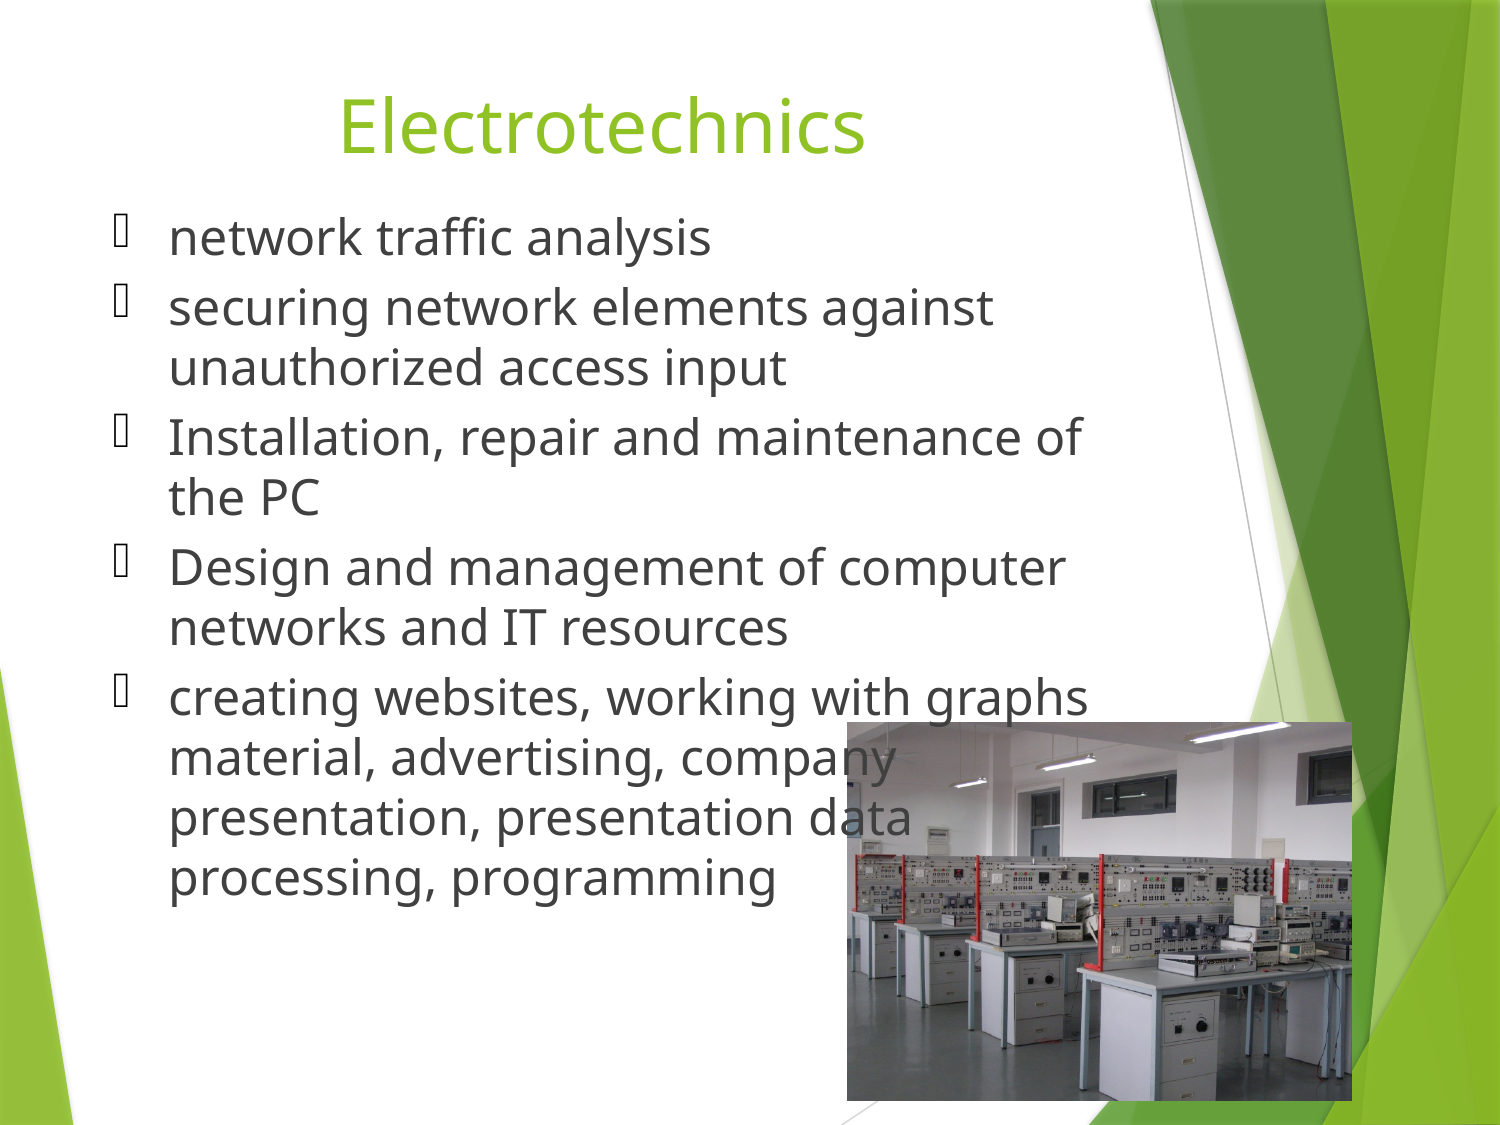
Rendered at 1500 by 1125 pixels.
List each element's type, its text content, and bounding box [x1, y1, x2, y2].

title Electrotechnics [82, 14, 1124, 232]
list network traffic analysis securing network elements against unauthorized access input Installation, repair and maintenance of the PC Design and management of computer networks and IT resources creating websites, working with graphs material, advertising, company presentation, presentation data processing, programming [97, 197, 1139, 835]
picture [846, 721, 1352, 1101]
